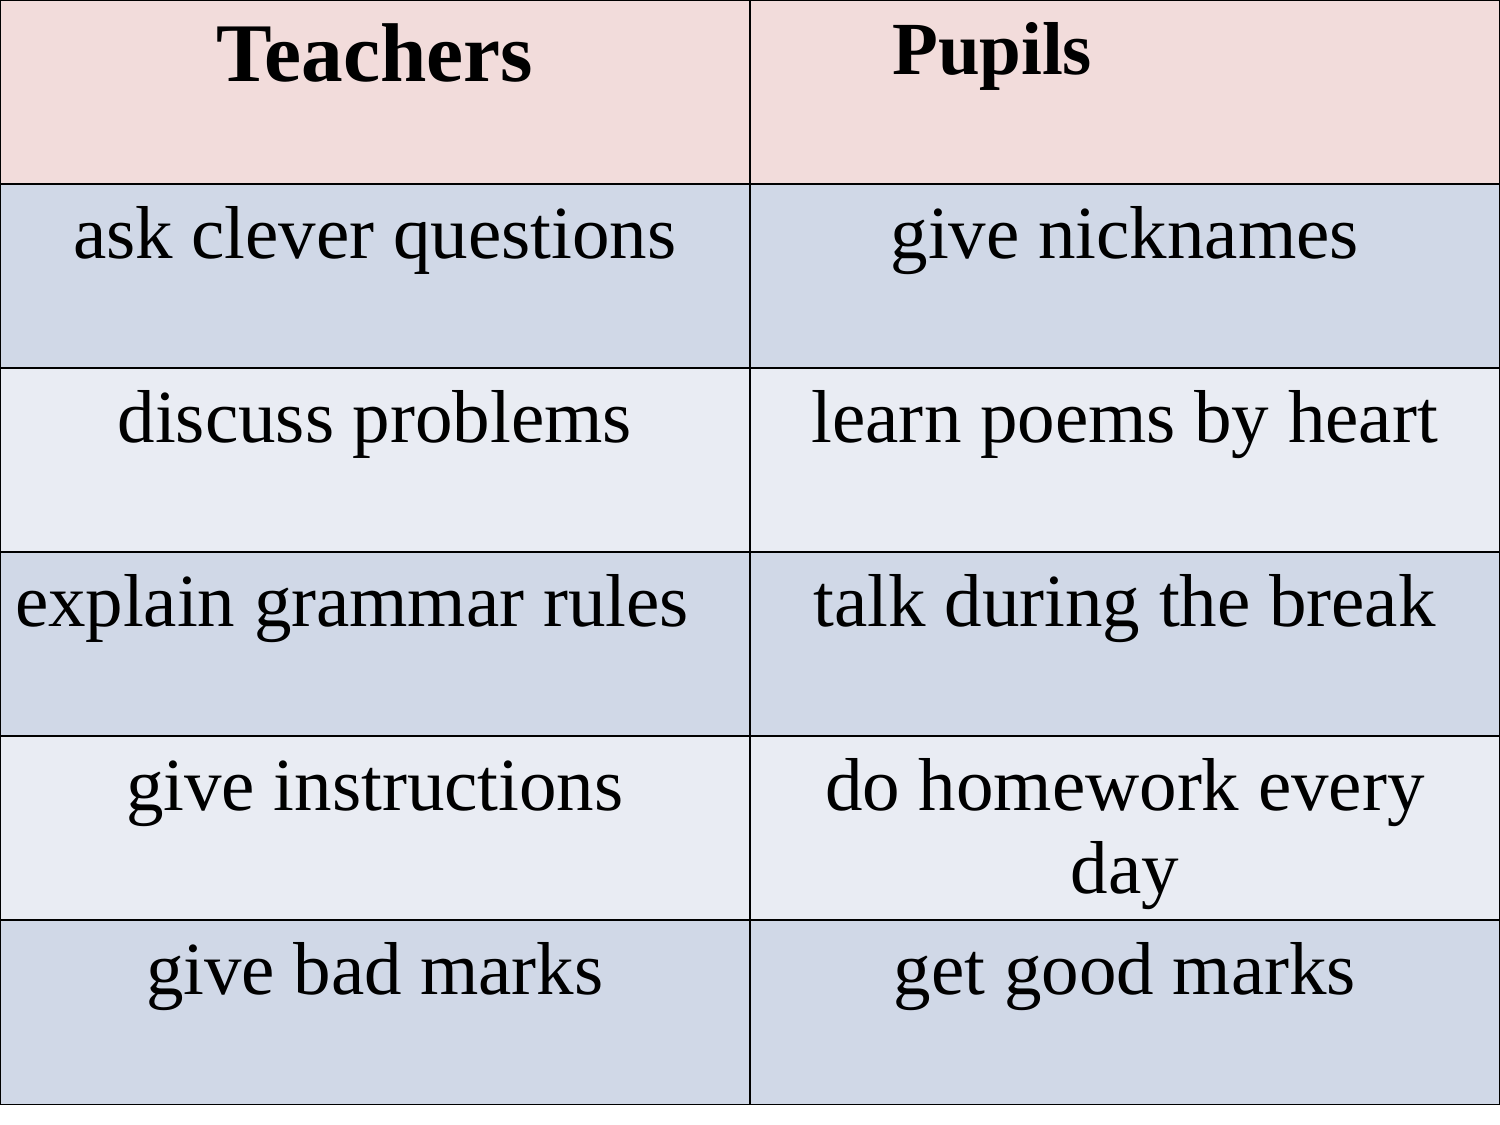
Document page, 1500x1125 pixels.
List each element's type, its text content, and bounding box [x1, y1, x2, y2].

table_cell learn poems by heart [751, 369, 1499, 551]
table_cell explain grammar rules [1, 553, 749, 735]
table_header Pupils [751, 1, 1499, 183]
table_cell talk during the break [751, 553, 1499, 735]
table_cell get good marks [751, 921, 1499, 1104]
table_cell do homework every day [751, 737, 1499, 919]
table_header Teachers [1, 1, 749, 183]
table_cell ask clever questions [1, 185, 749, 367]
table_cell give bad marks [1, 921, 749, 1104]
table_cell give nicknames [751, 185, 1499, 367]
table_cell discuss problems [1, 369, 749, 551]
table_cell give instructions [1, 737, 749, 919]
